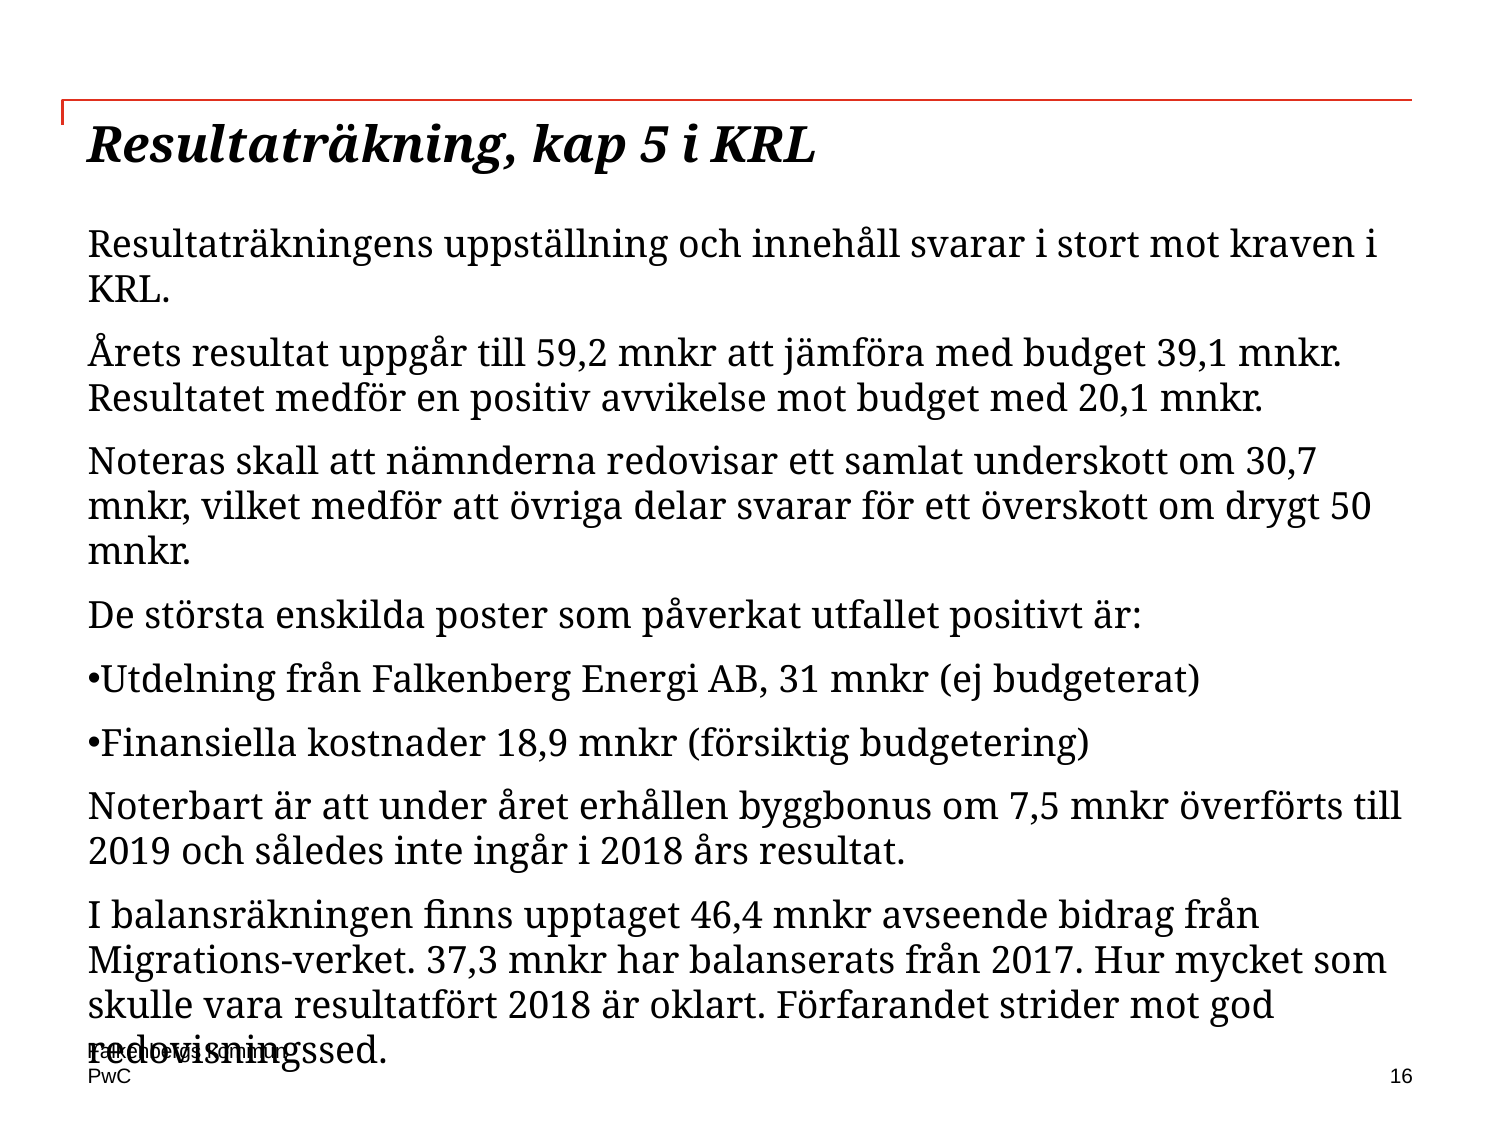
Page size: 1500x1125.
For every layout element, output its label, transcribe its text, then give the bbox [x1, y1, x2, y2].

title Resultaträkning, kap 5 i KRL [87, 112, 1413, 219]
slide_number 16 [1162, 1062, 1413, 1088]
footer Falkenbergs kommun [86, 1037, 950, 1063]
list Resultaträkningens uppställning och innehåll svarar i stort mot kraven i KRL. Årets resultat uppgår till 59,2 mnkr att jämföra med budget 39,1 mnkr. Resultatet medför en positiv avvikelse mot budget med 20,1 mnkr. Noteras skall att nämnderna redovisar ett samlat underskott om 30,7 mnkr, vilket medför att övriga delar svarar för ett överskott om drygt 50 mnkr. De största enskilda poster som påverkat utfallet positivt är: Utdelning från Falkenberg Energi AB, 31 mnkr (ej budgeterat) Finansiella kostnader 18,9 mnkr (försiktig budgetering) Noterbart är att under året erhållen byggbonus om 7,5 mnkr överförts till 2019 och således inte ingår i 2018 års resultat. I balansräkningen finns upptaget 46,4 mnkr avseende bidrag från Migrations-verket. 37,3 mnkr har balanserats från 2017. Hur mycket som skulle vara resultatfört 2018 är oklart. Förfarandet strider mot god redovisningssed. [87, 219, 1413, 1013]
